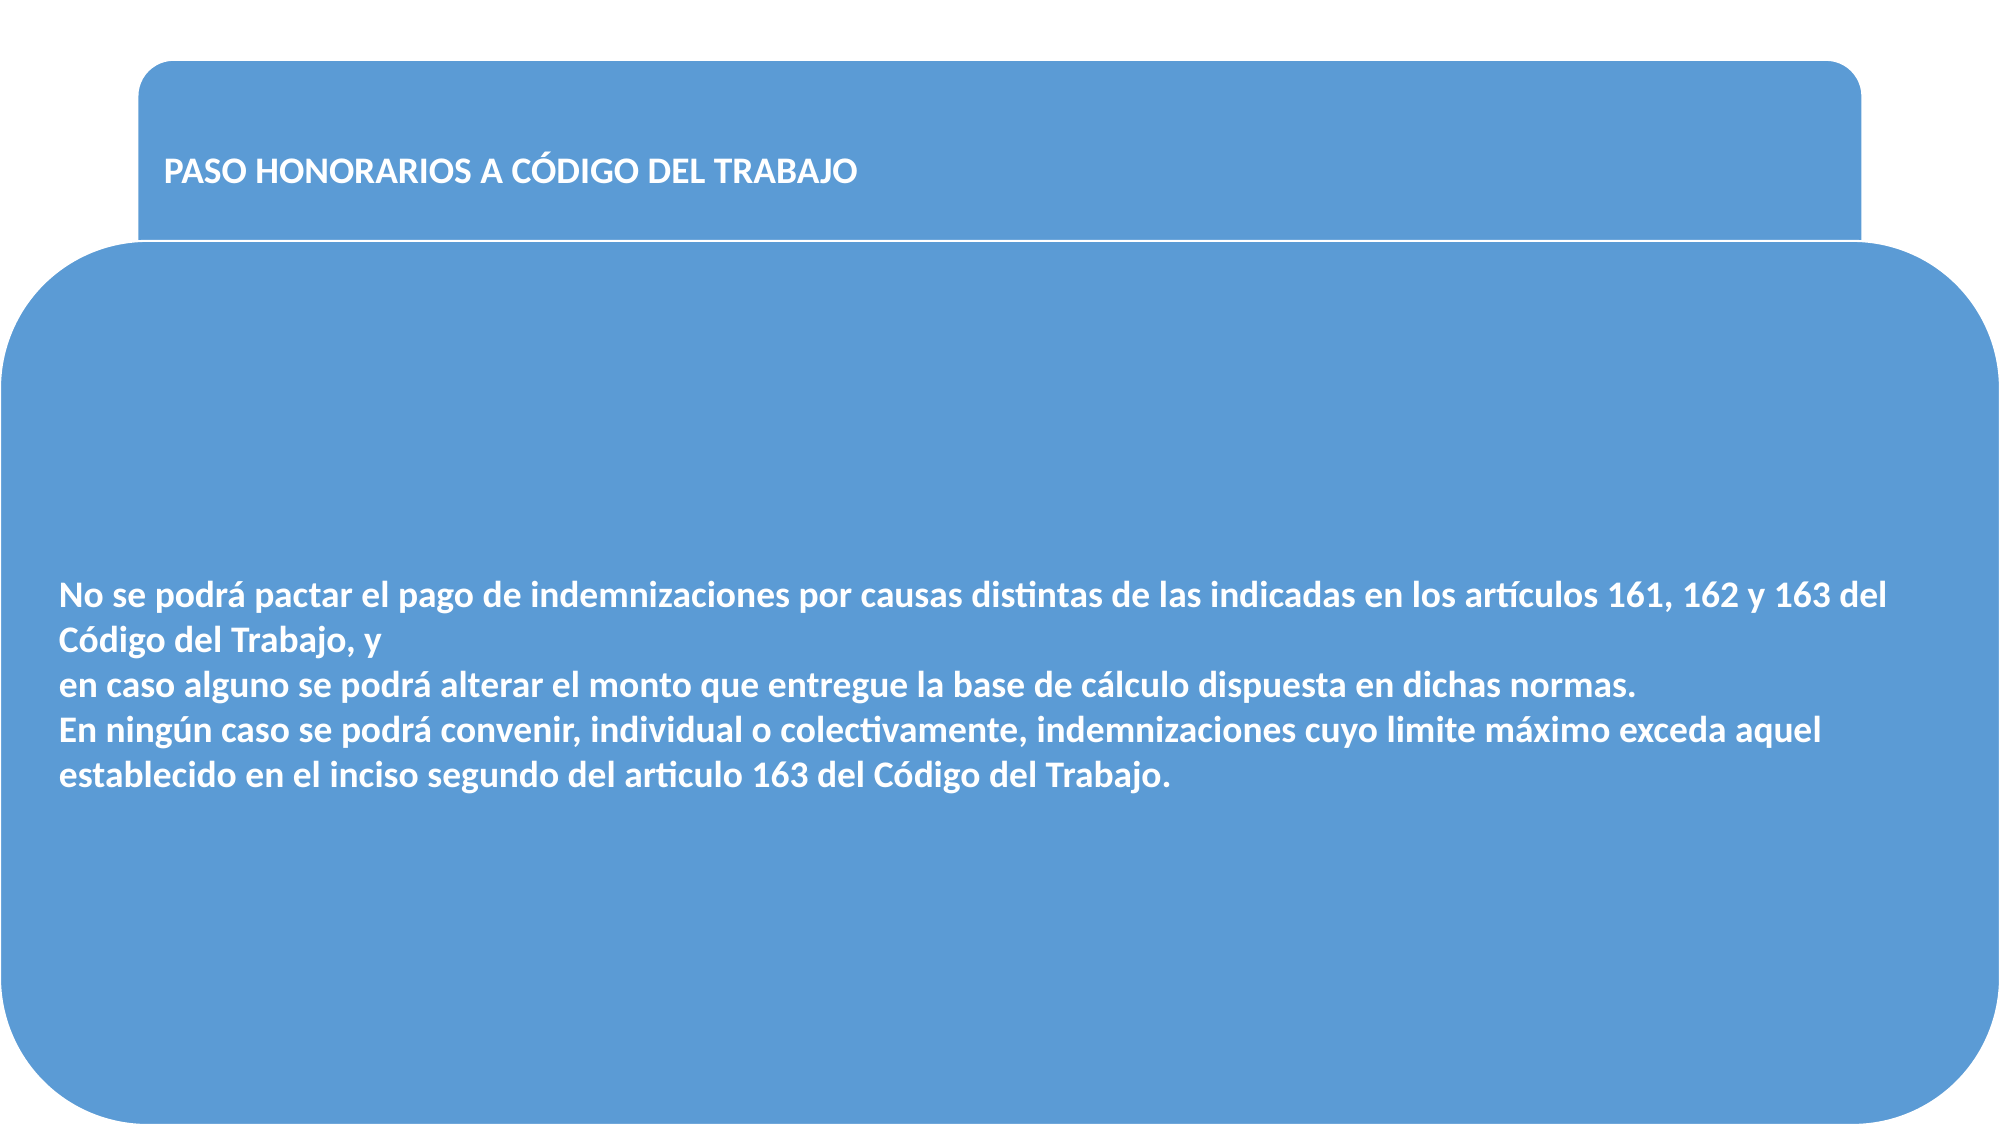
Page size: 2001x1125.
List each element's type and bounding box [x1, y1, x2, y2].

list [0, 240, 2000, 1125]
text_box [137, 59, 1863, 240]
